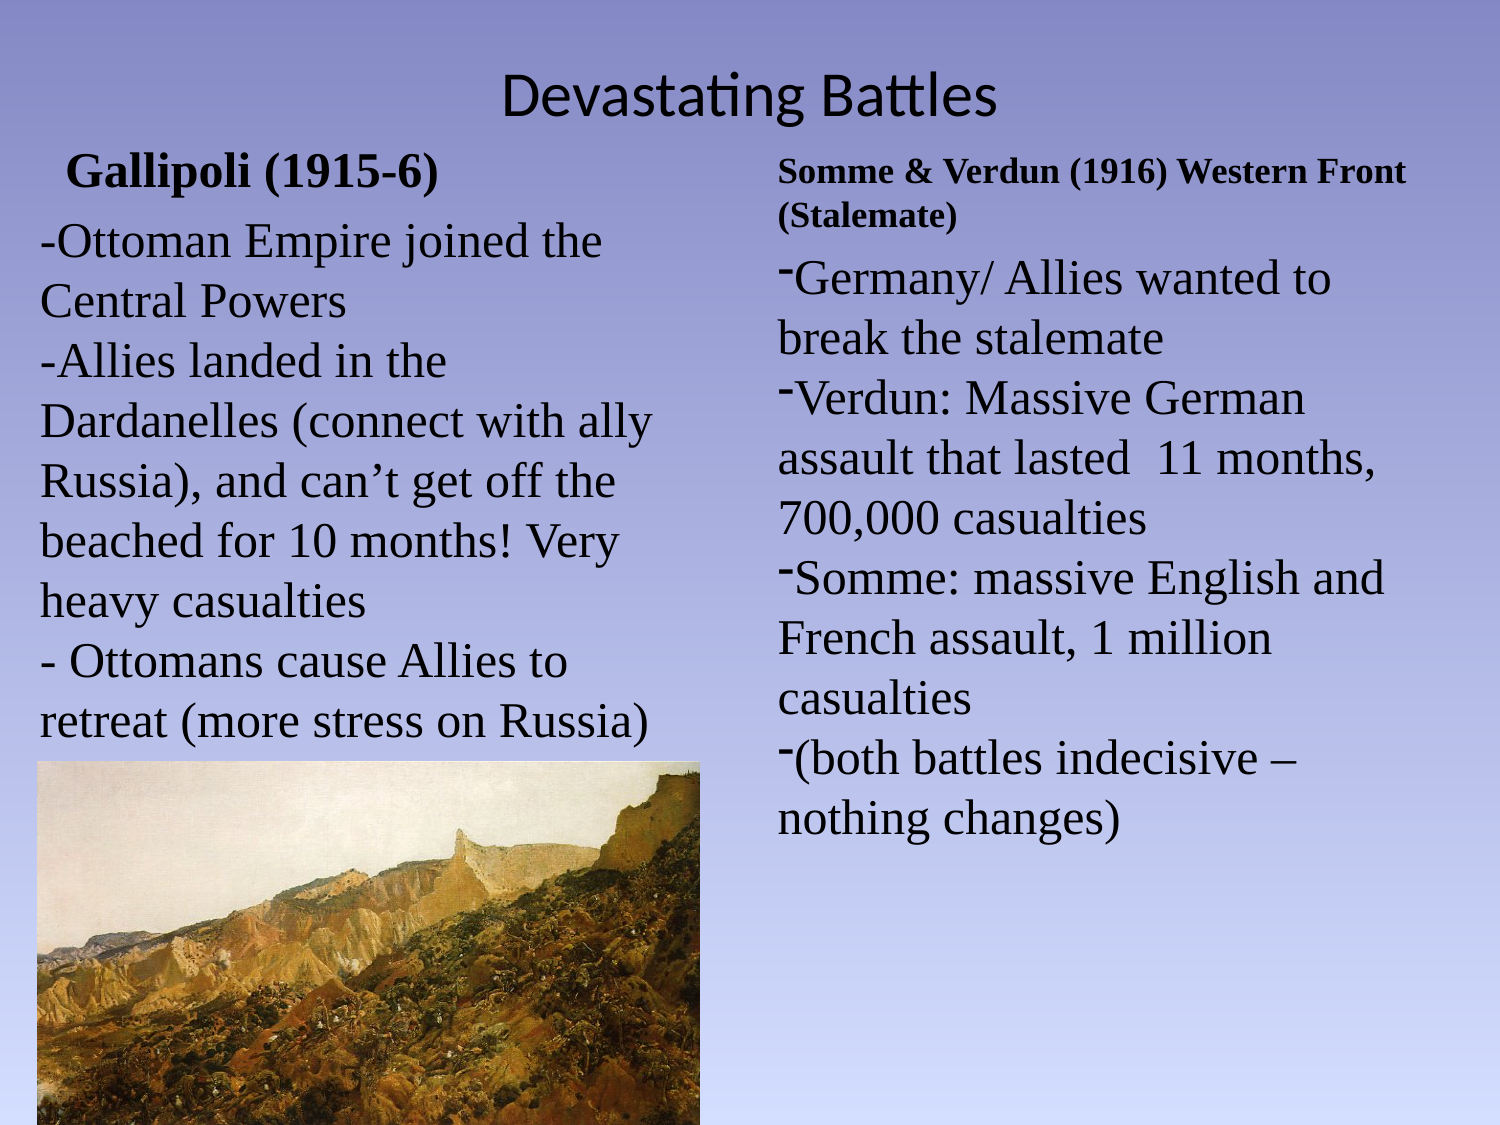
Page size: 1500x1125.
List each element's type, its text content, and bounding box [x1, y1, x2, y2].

list Somme & Verdun (1916) Western Front (Stalemate) [762, 137, 1426, 237]
list Gallipoli (1915-6) [50, 99, 713, 205]
title Devastating Battles [75, 45, 1425, 138]
list Germany/ Allies wanted to break the stalemate Verdun: Massive German assault that lasted 11 months, 700,000 casualties Somme: massive English and French assault, 1 million casualties (both battles indecisive – nothing changes) [762, 237, 1426, 886]
picture [37, 761, 701, 1125]
list -Ottoman Empire joined the Central Powers -Allies landed in the Dardanelles (connect with ally Russia), and can’t get off the beached for 10 months! Very heavy casualties - Ottomans cause Allies to retreat (more stress on Russia) [24, 200, 688, 849]
